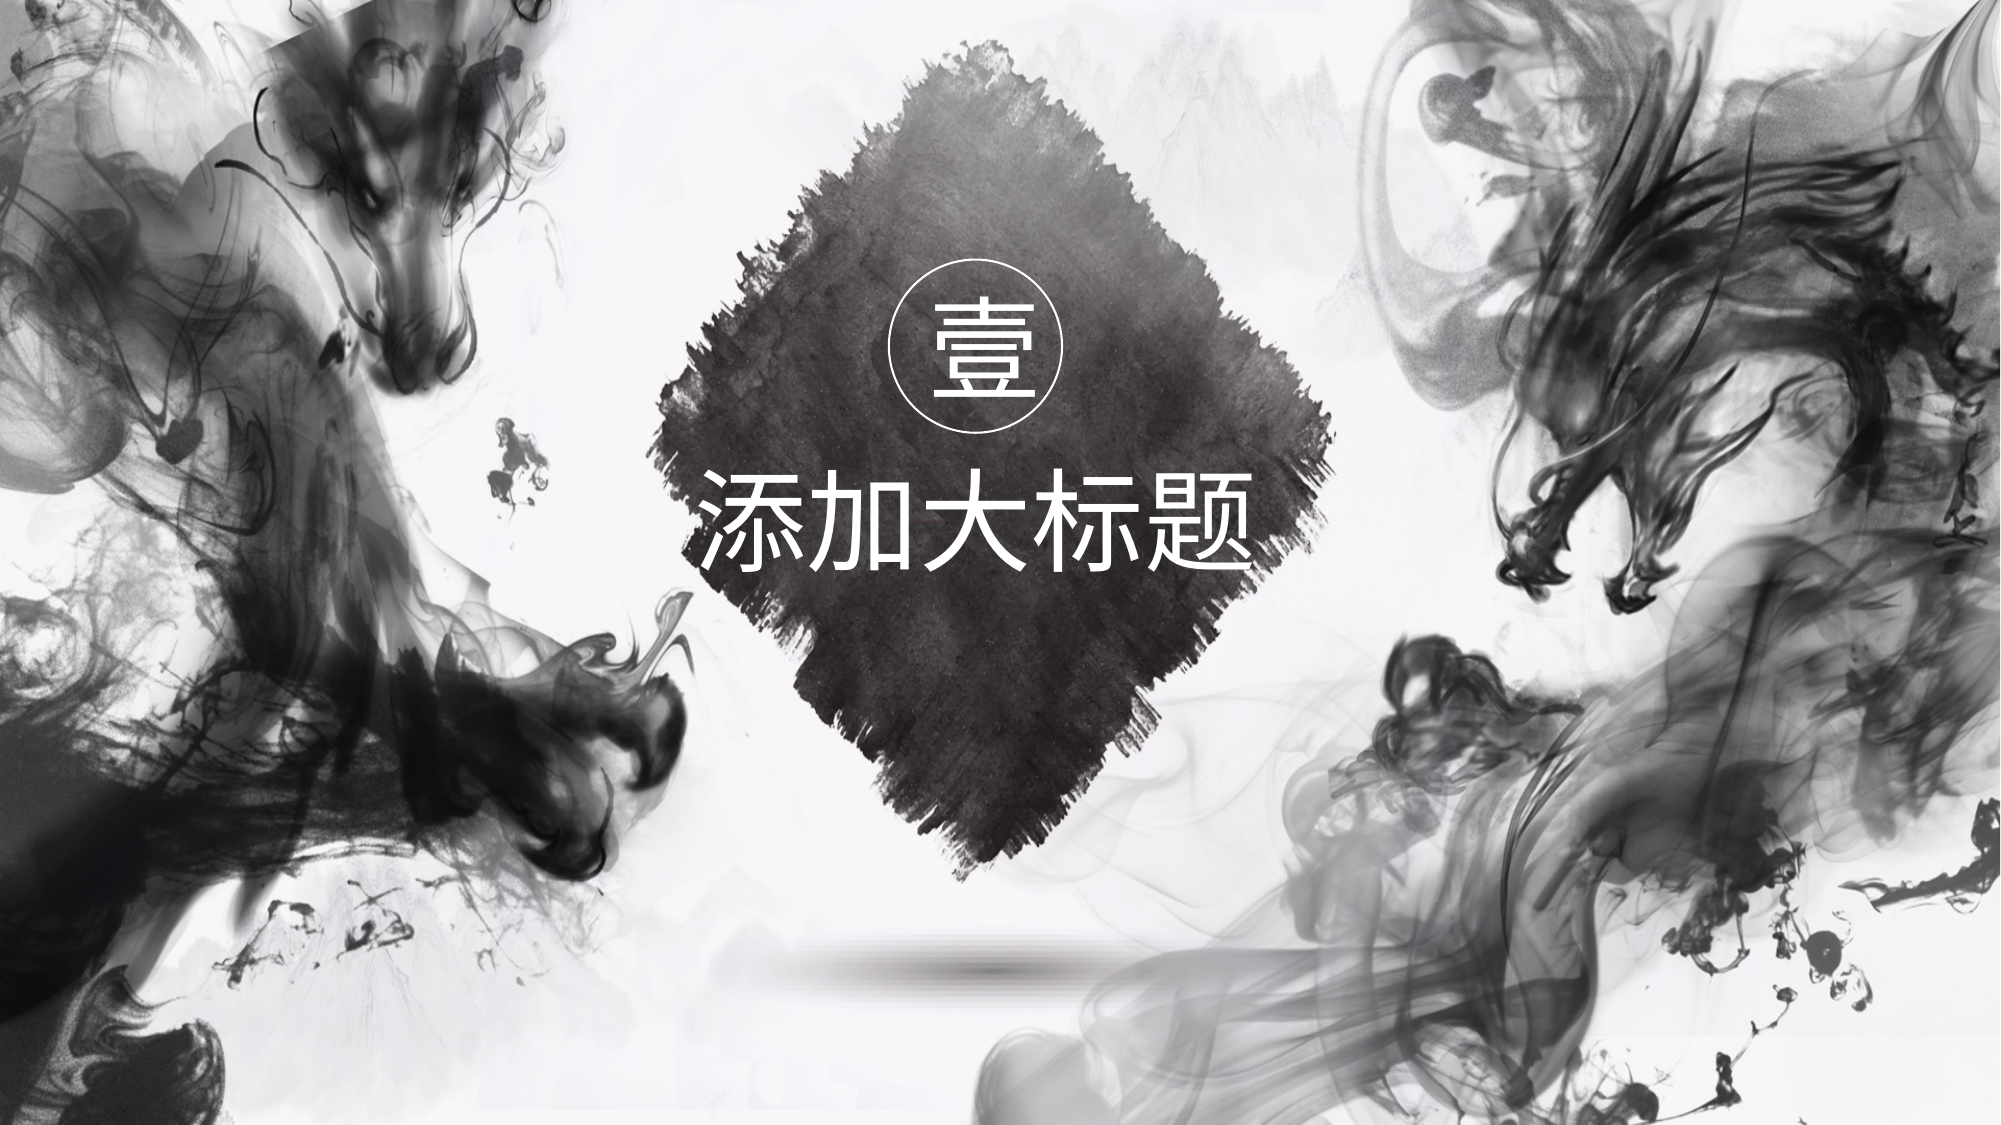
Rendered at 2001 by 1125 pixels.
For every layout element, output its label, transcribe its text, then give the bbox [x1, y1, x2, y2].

picture [0, 0, 2001, 1125]
text_box 添加大标题 [679, 444, 1272, 594]
text_box 壹 [887, 258, 1064, 434]
